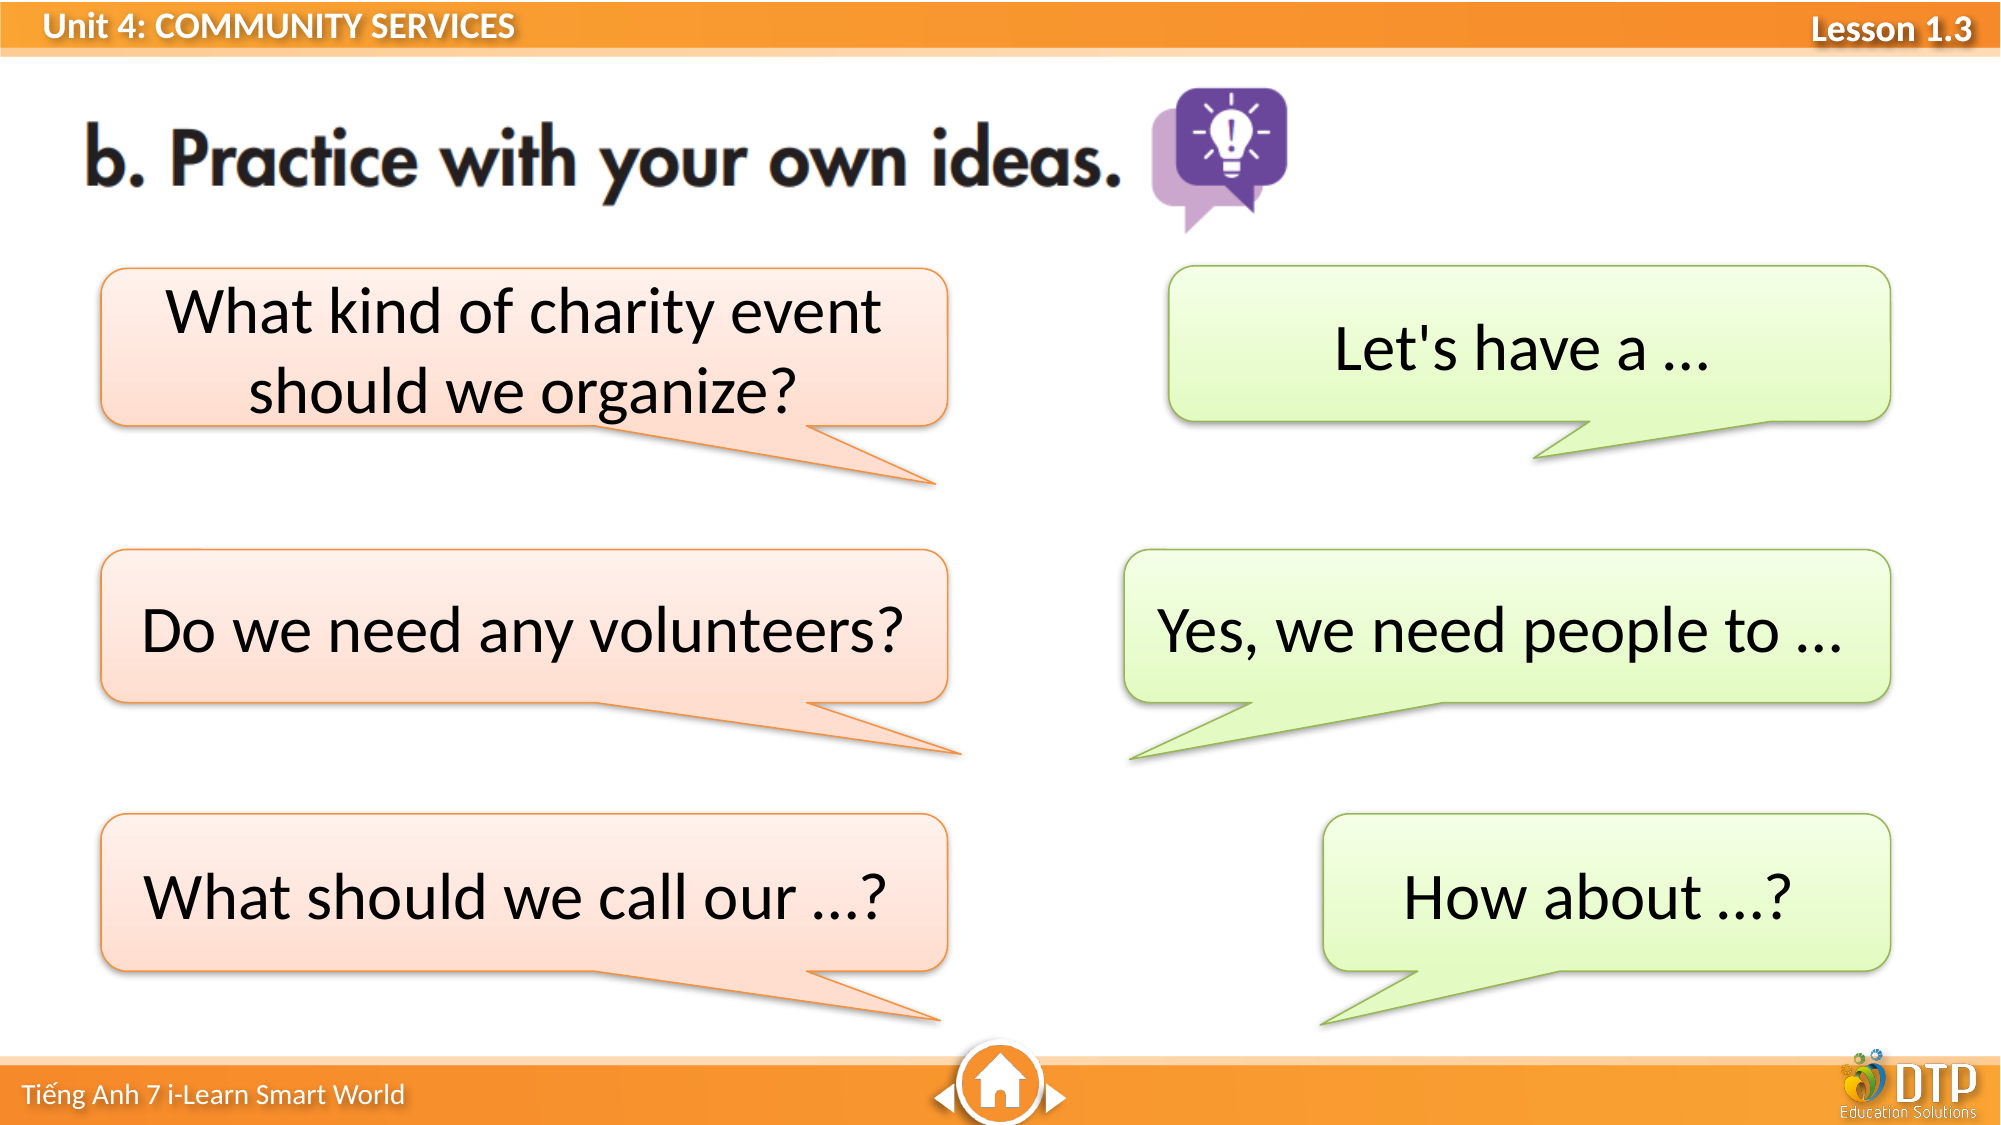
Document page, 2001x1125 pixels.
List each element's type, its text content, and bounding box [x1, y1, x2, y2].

text_box What should we call our …? [100, 813, 949, 1022]
picture [0, 2, 2001, 1125]
text_box Do we need any volunteers? [100, 548, 963, 756]
text_box How about …? [1319, 813, 1892, 1026]
text_box Yes, we need people to … [1123, 548, 1892, 761]
text_box What kind of charity event should we organize? [100, 267, 949, 485]
text_box Let's have a … [1167, 265, 1892, 459]
